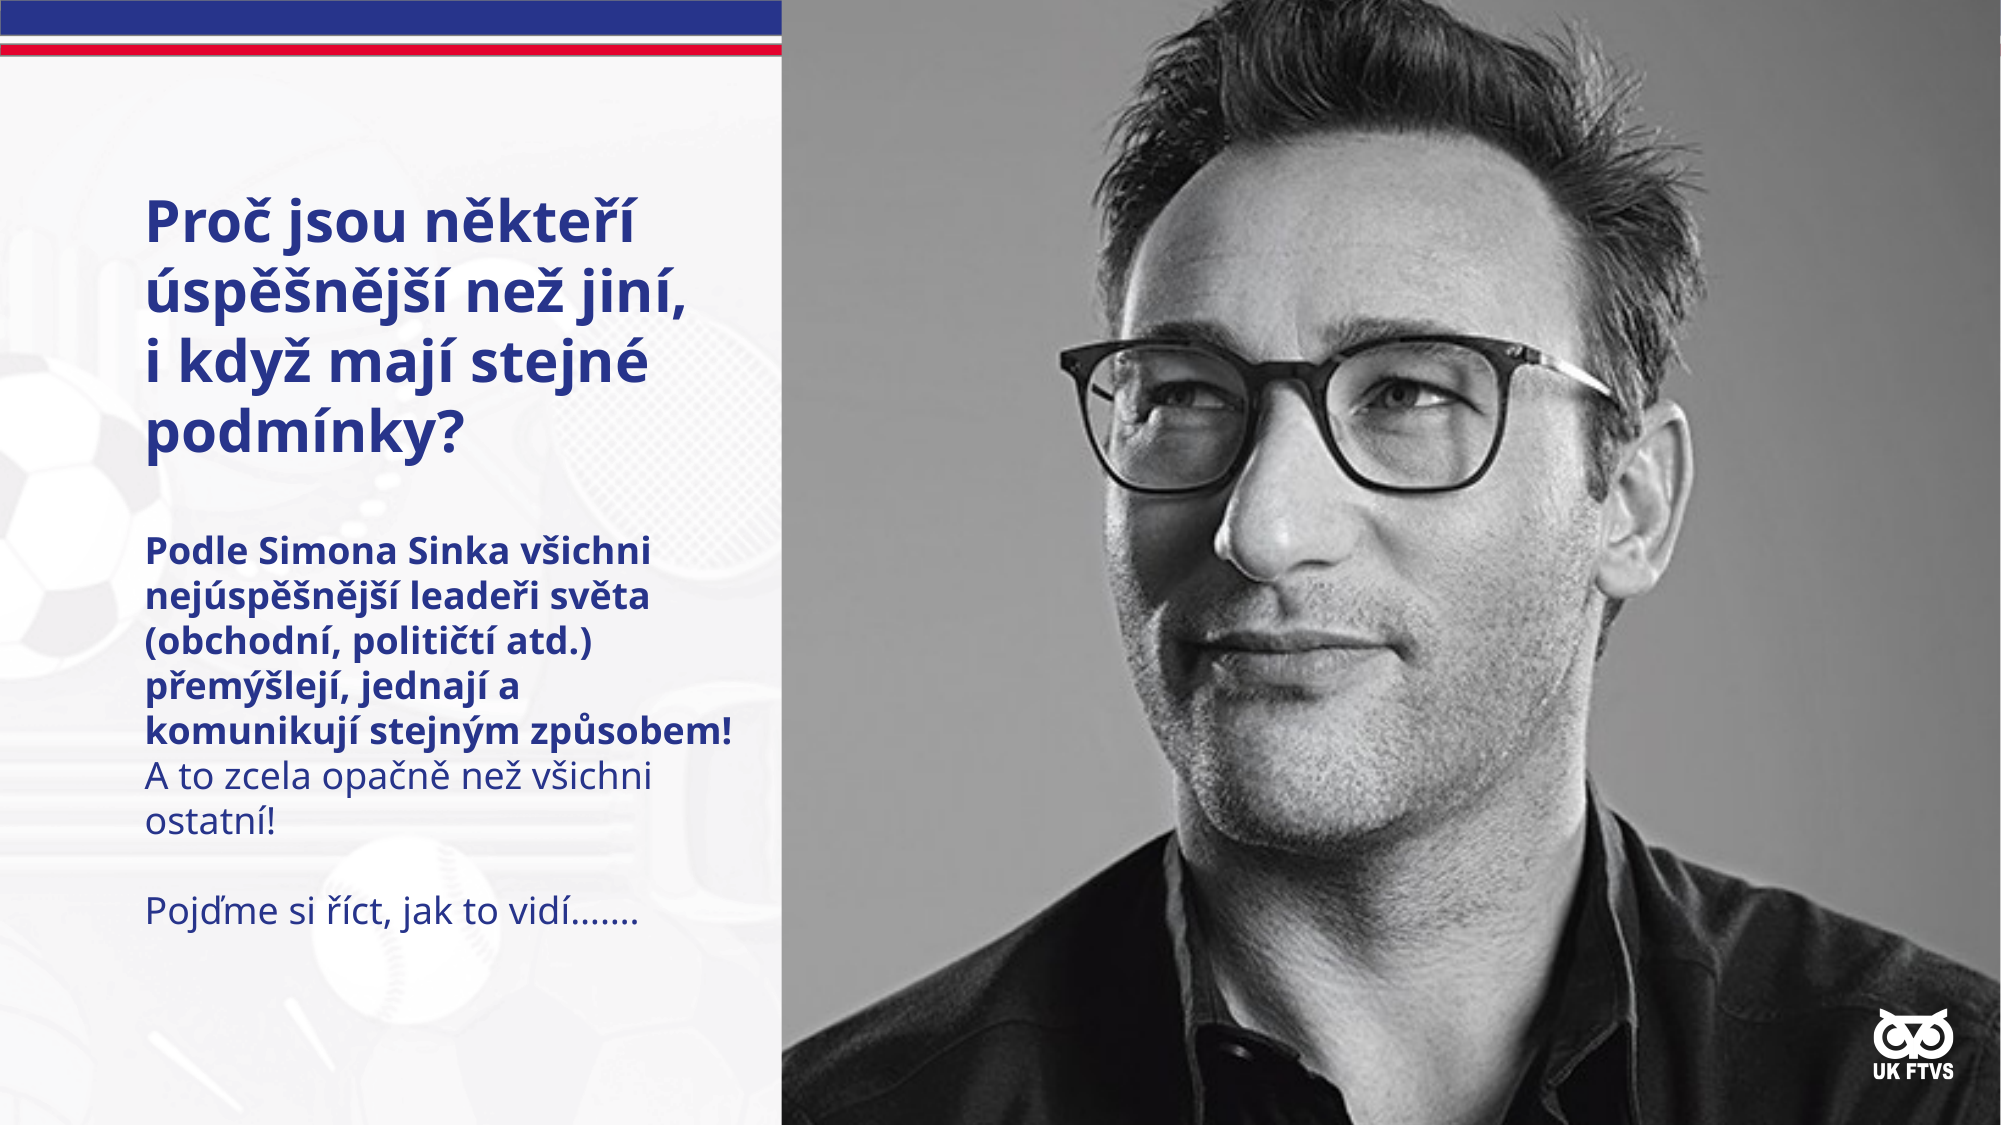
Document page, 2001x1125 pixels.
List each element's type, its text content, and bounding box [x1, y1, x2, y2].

text_box Proč jsou někteří úspěšnější než jiní, i když mají stejné podmínky? [129, 177, 709, 343]
picture [0, 0, 2001, 1125]
text_box Podle Simona Sinka všichni nejúspěšnější leadeři světa (obchodní, političtí atd.) přemýšlejí, jednají a komunikují stejným způsobem! A to zcela opačně než všichni ostatní! Pojďme si říct, jak to vidí……. [129, 519, 750, 1125]
